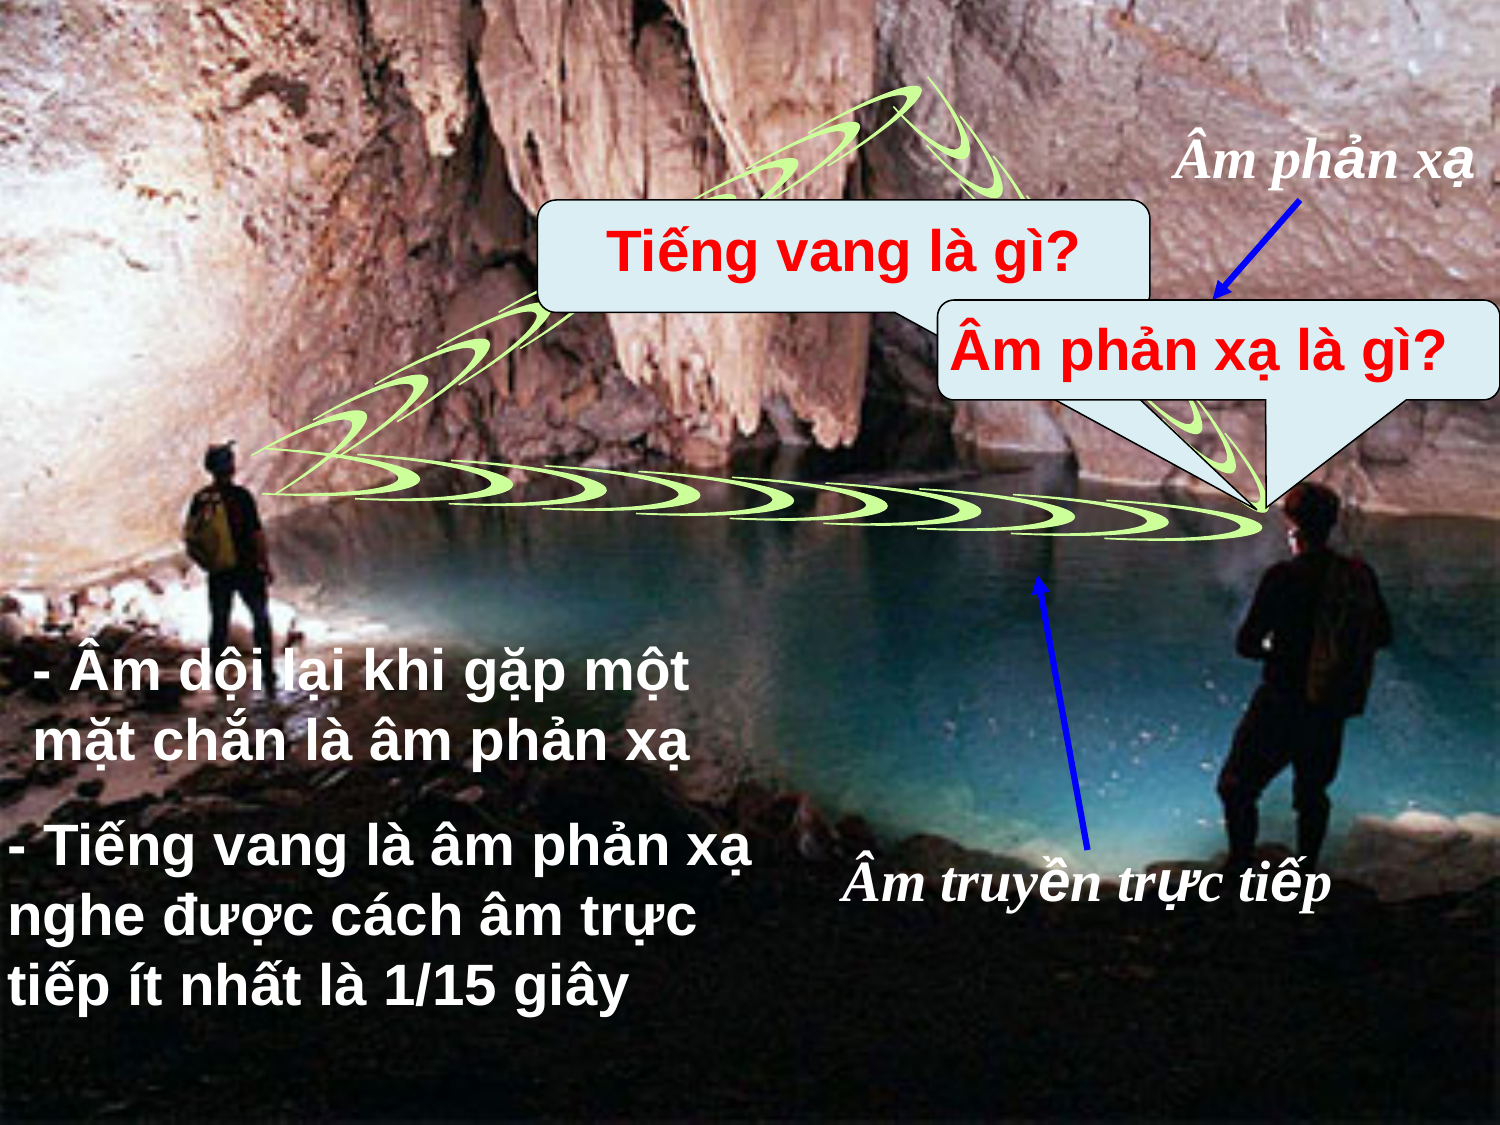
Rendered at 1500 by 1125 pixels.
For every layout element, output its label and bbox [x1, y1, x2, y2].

text_box [251, 71, 931, 495]
picture [0, 0, 1500, 1125]
text_box [261, 503, 1263, 547]
text_box [937, 299, 1500, 509]
text_box [537, 199, 1258, 511]
text_box [892, 76, 1282, 197]
text_box [892, 516, 1282, 524]
text_box [1124, 112, 1500, 298]
